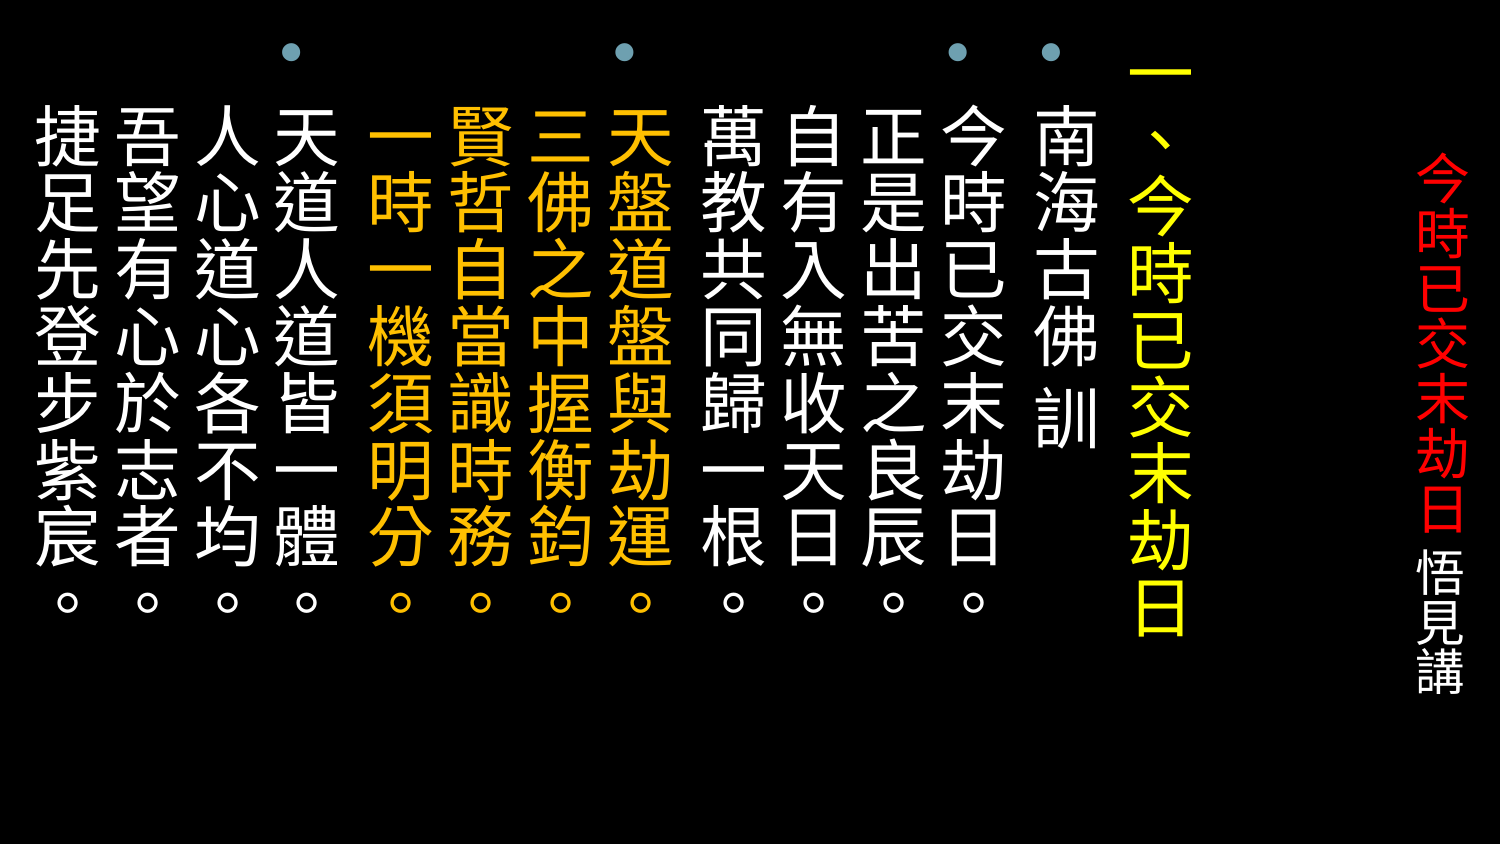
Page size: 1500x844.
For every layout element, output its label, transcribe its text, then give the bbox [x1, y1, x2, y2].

title 今時已交末劫日 悟見講 [1399, 23, 1483, 825]
list 一、今時已交末劫日 南海古佛 訓 今時已交末劫日。 正是出苦之良辰。 自有入無收天日。 萬教共同歸一根。 天盤道盤與劫運。 三佛之中握衡鈞。 賢哲自當識時務。 一時一機須明分。 天道人道皆一體。 人心道心各不均。 吾望有心於志者。 捷足先登步紫宸。 [17, 18, 1388, 825]
